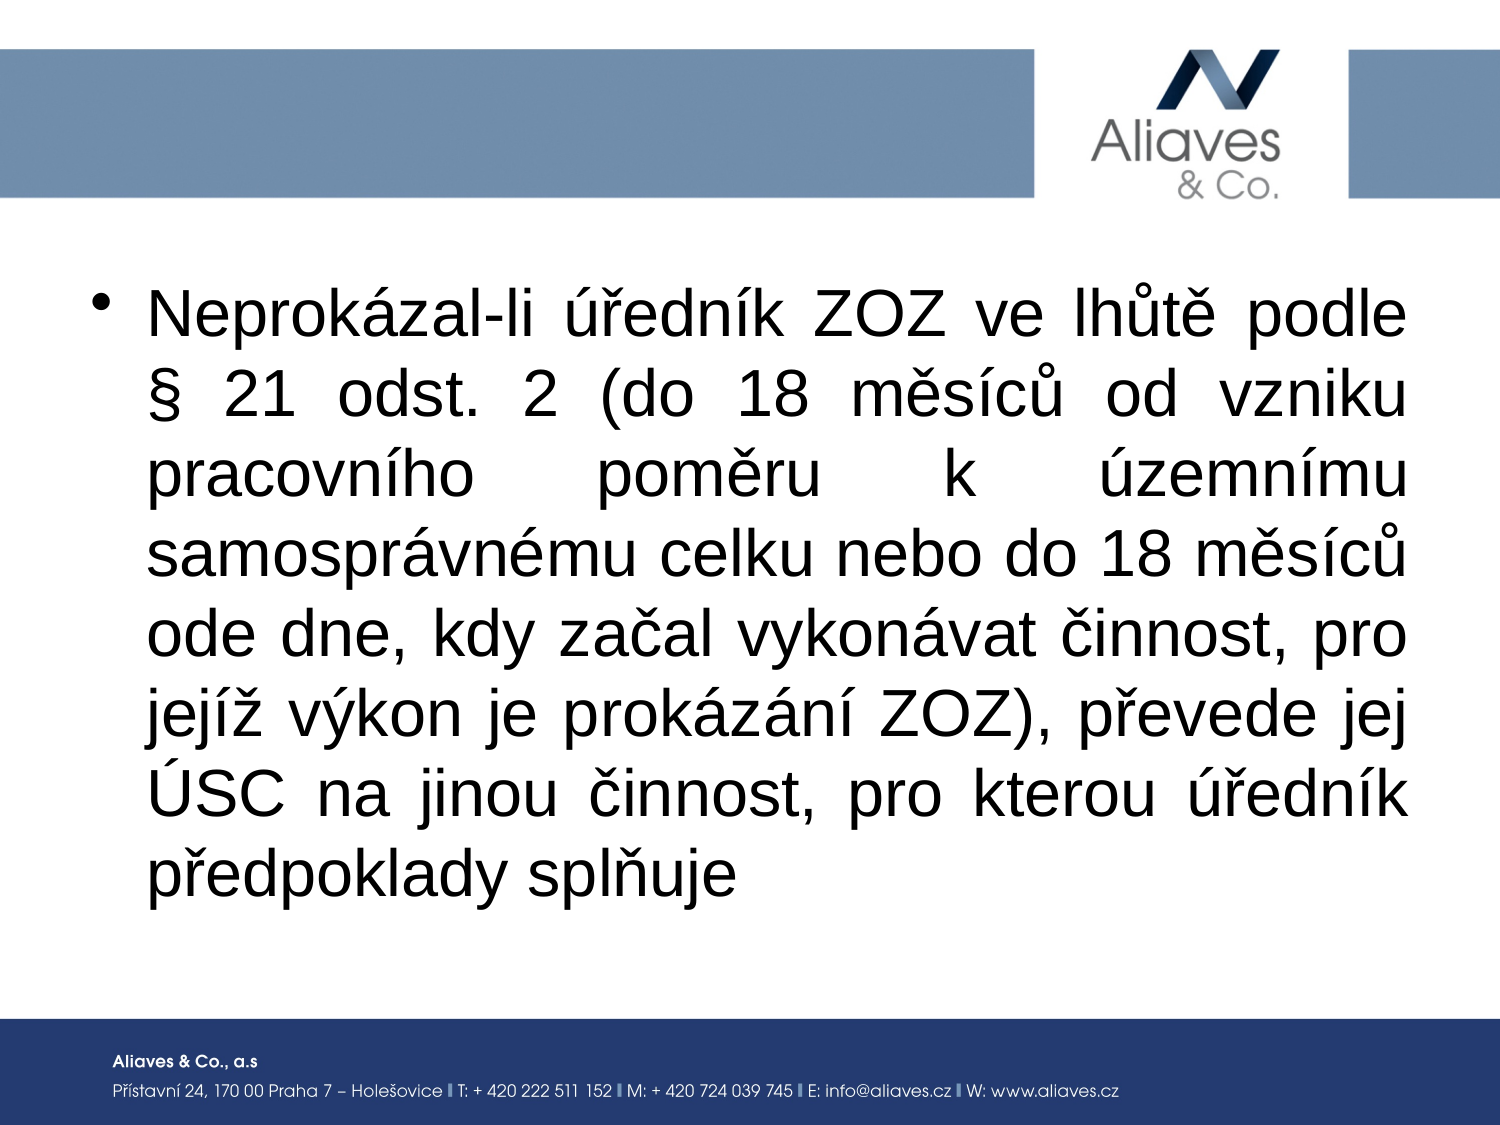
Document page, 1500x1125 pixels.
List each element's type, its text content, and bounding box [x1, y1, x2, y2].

picture [0, 0, 1500, 1125]
list Neprokázal-li úředník ZOZ ve lhůtě podle § 21 odst. 2 (do 18 měsíců od vzniku pracovního poměru k územnímu samosprávnému celku nebo do 18 měsíců ode dne, kdy začal vykonávat činnost, pro jejíž výkon je prokázání ZOZ), převede jej ÚSC na jinou činnost, pro kterou úředník předpoklady splňuje [74, 262, 1426, 1006]
